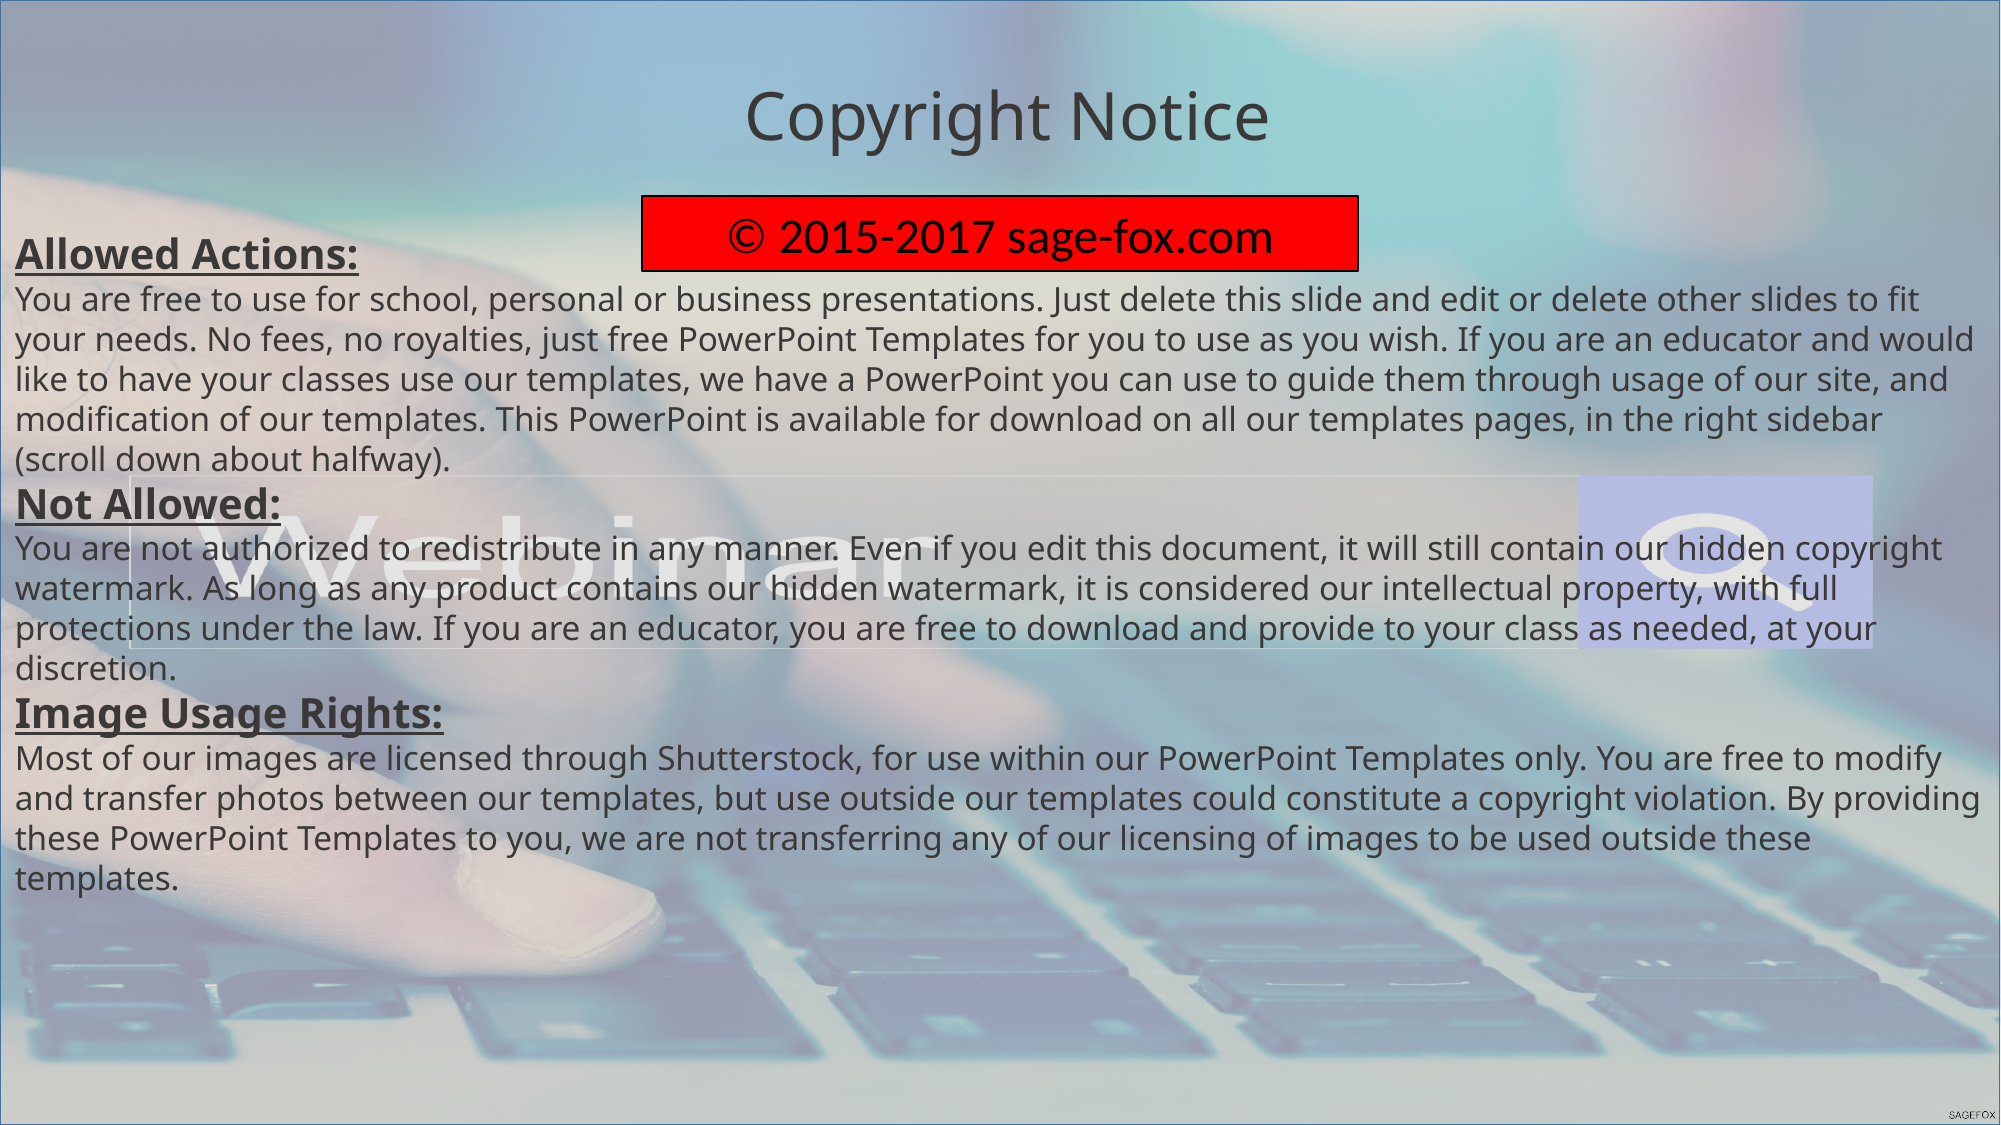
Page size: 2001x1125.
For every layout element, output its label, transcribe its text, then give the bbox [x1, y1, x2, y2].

title Copyright Notice [493, 60, 1524, 178]
text_box © 2015-2017 sage-fox.com [641, 196, 1358, 272]
text_box Allowed Actions: You are free to use for school, personal or business presentations. Just delete this slide and edit or delete other slides to fit your needs. No fees, no royalties, just free PowerPoint Templates for you to use as you wish. If you are an educator and would like to have your classes use our templates, we have a PowerPoint you can use to guide them through usage of our site, and modification of our templates. This PowerPoint is available for download on all our templates pages, in the right sidebar (scroll down about halfway). Not Allowed: You are not authorized to redistribute in any manner. Even if you edit this document, it will still contain our hidden copyright watermark. As long as any product contains our hidden watermark, it is considered our intellectual property, with full protections under the law. If you are an educator, you are free to download and provide to your class as needed, at your discretion. Image Usage Rights: Most of our images are licensed through Shutterstock, for use within our PowerPoint Templates only. You are free to modify and transfer photos between our templates, but use outside our templates could constitute a copyright violation. By providing these PowerPoint Templates to you, we are not transferring any of our licensing of images to be used outside these templates. [0, 0, 2000, 1125]
